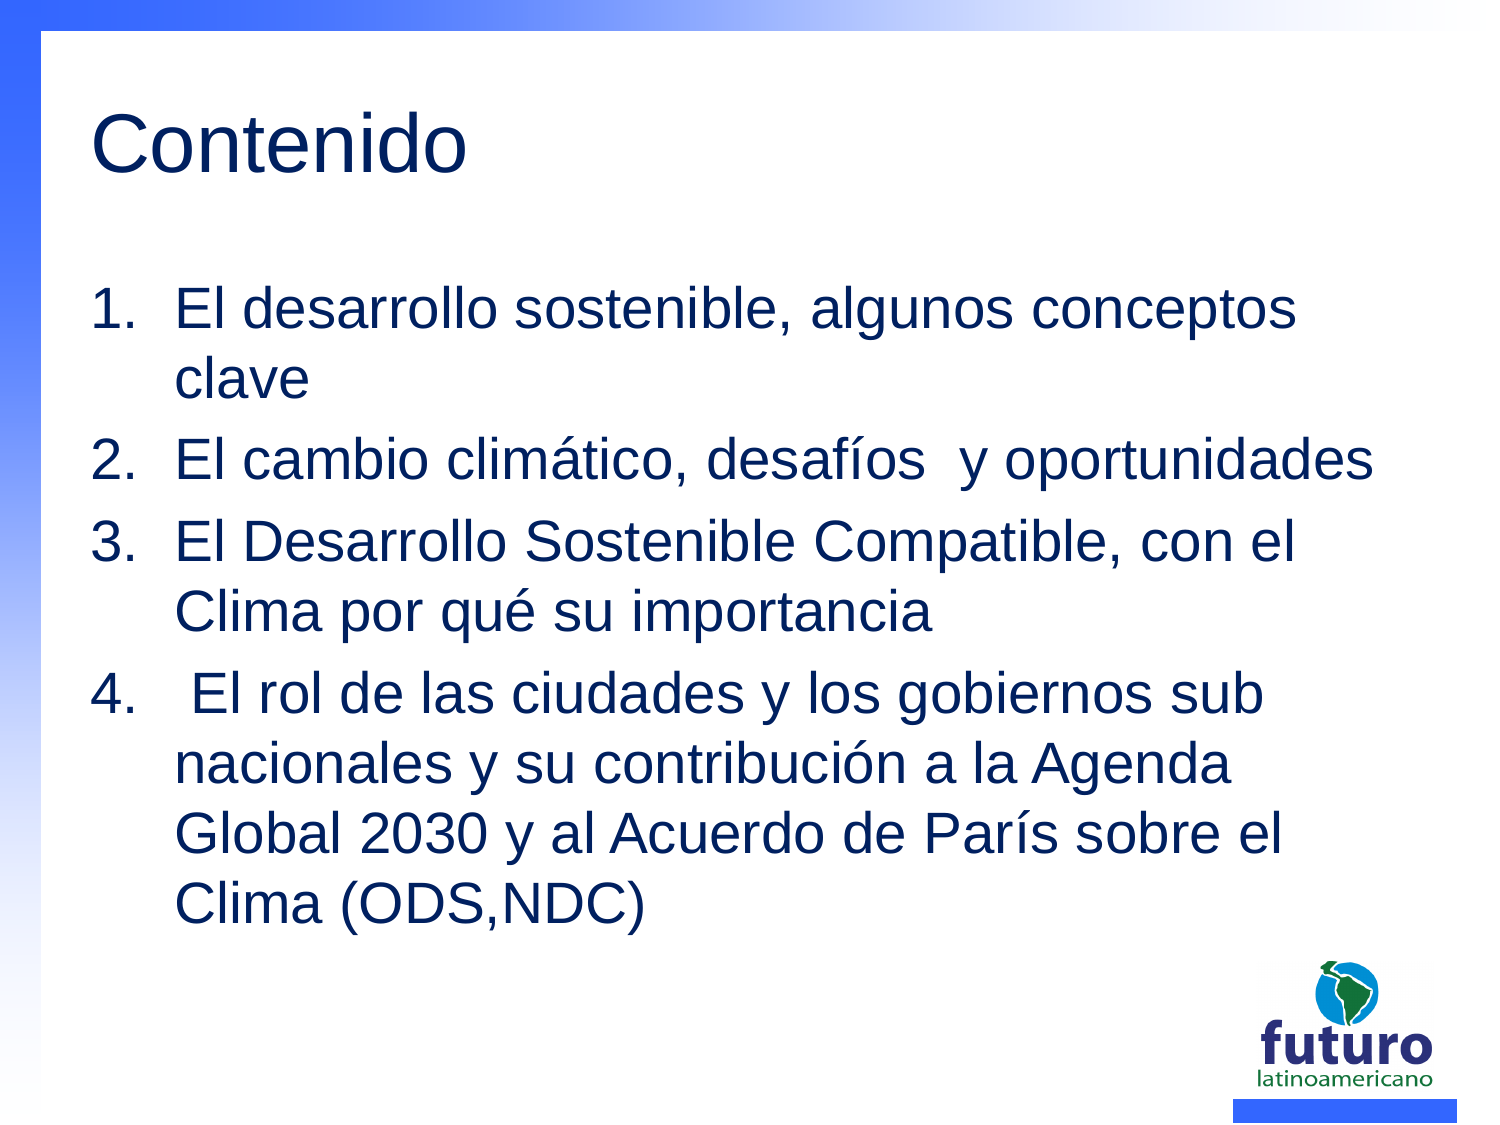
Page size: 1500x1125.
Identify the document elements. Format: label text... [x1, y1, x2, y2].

title Contenido [74, 44, 1426, 233]
list El desarrollo sostenible, algunos conceptos clave El cambio climático, desafíos y oportunidades El Desarrollo Sostenible Compatible, con el Clima por qué su importancia El rol de las ciudades y los gobiernos sub nacionales y su contribución a la Agenda Global 2030 y al Acuerdo de París sobre el Clima (ODS,NDC) [74, 262, 1426, 1006]
